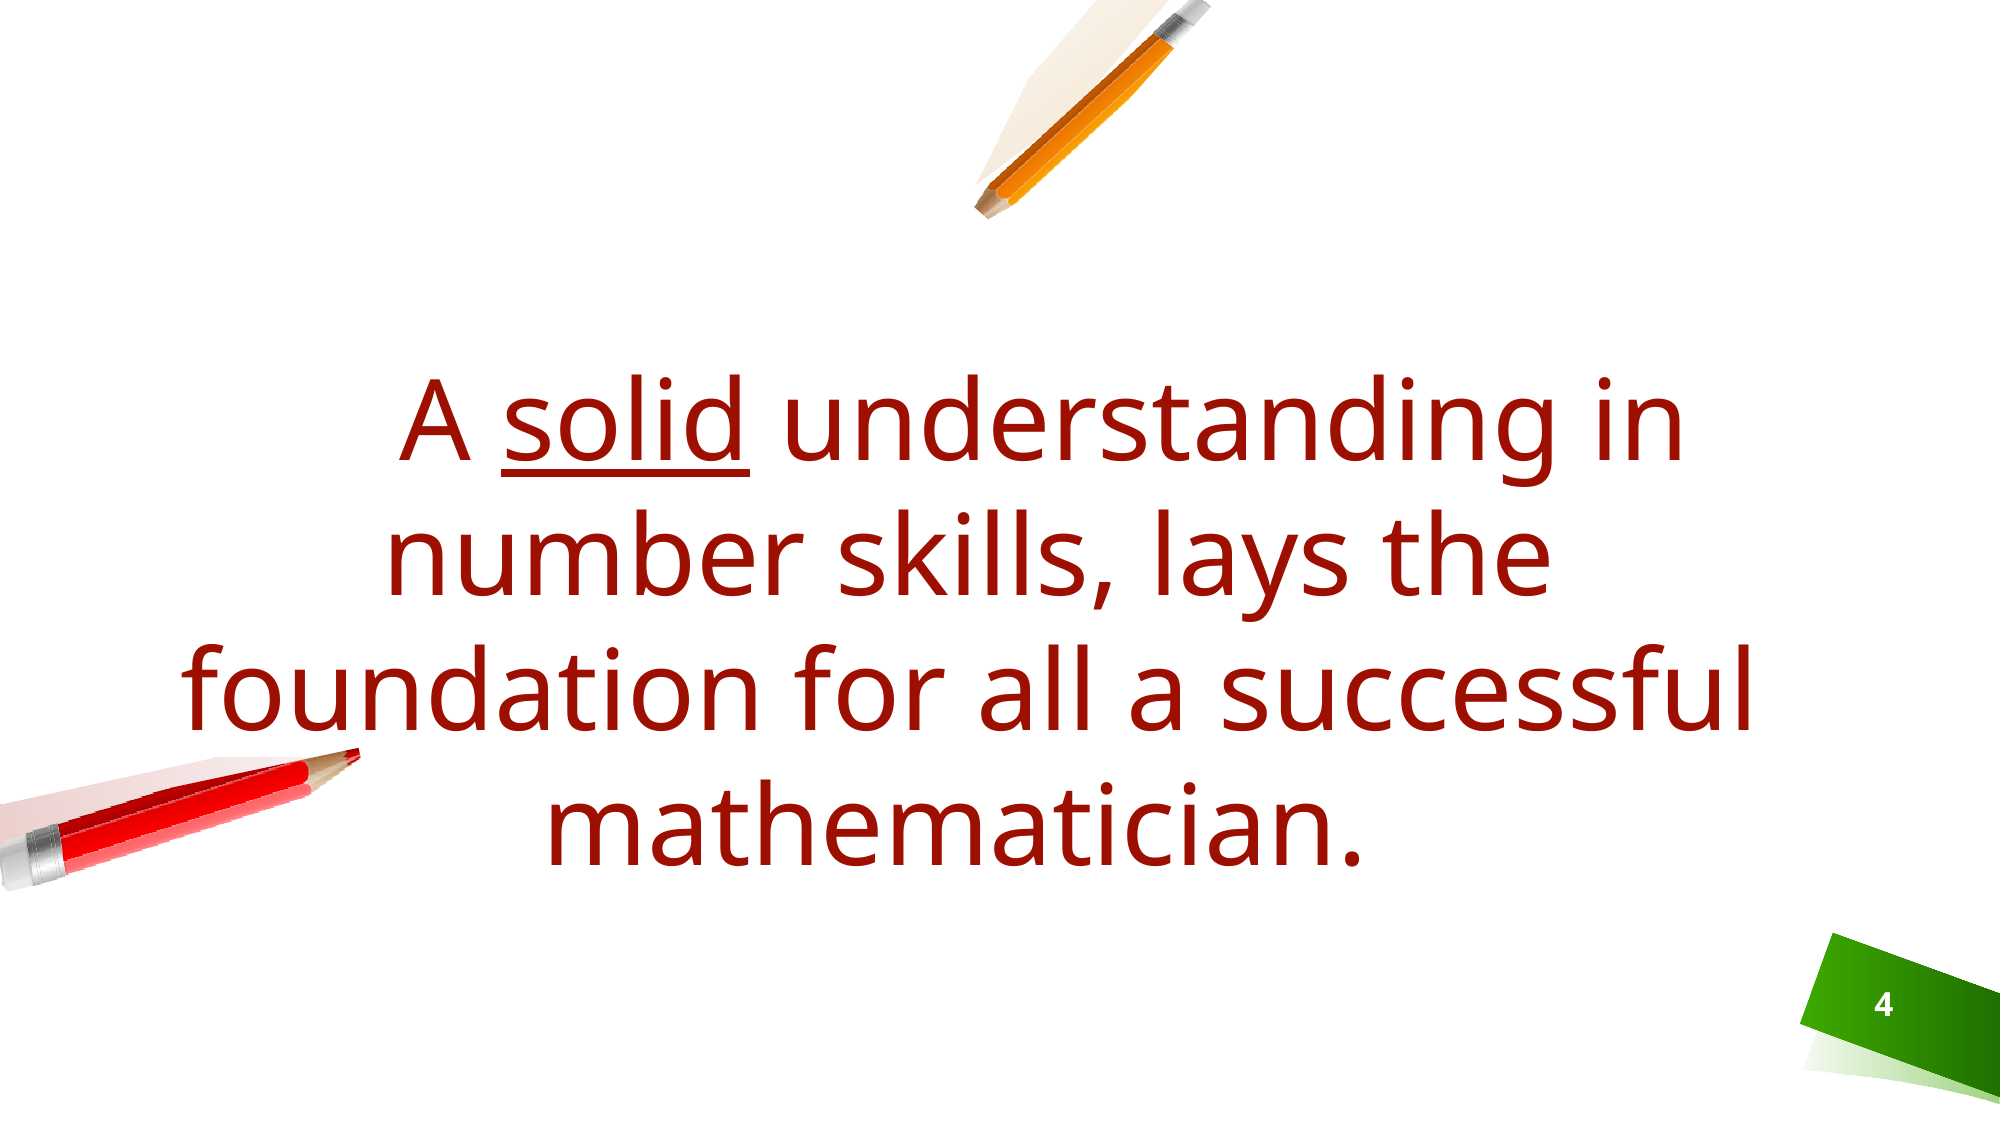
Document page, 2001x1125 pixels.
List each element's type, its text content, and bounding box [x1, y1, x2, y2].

text_box A solid understanding in number skills, lays the foundation for all a successful mathematician. [91, 340, 1848, 896]
slide_number 4 [1831, 975, 1937, 1036]
picture [956, 0, 1217, 237]
picture [0, 804, 91, 894]
